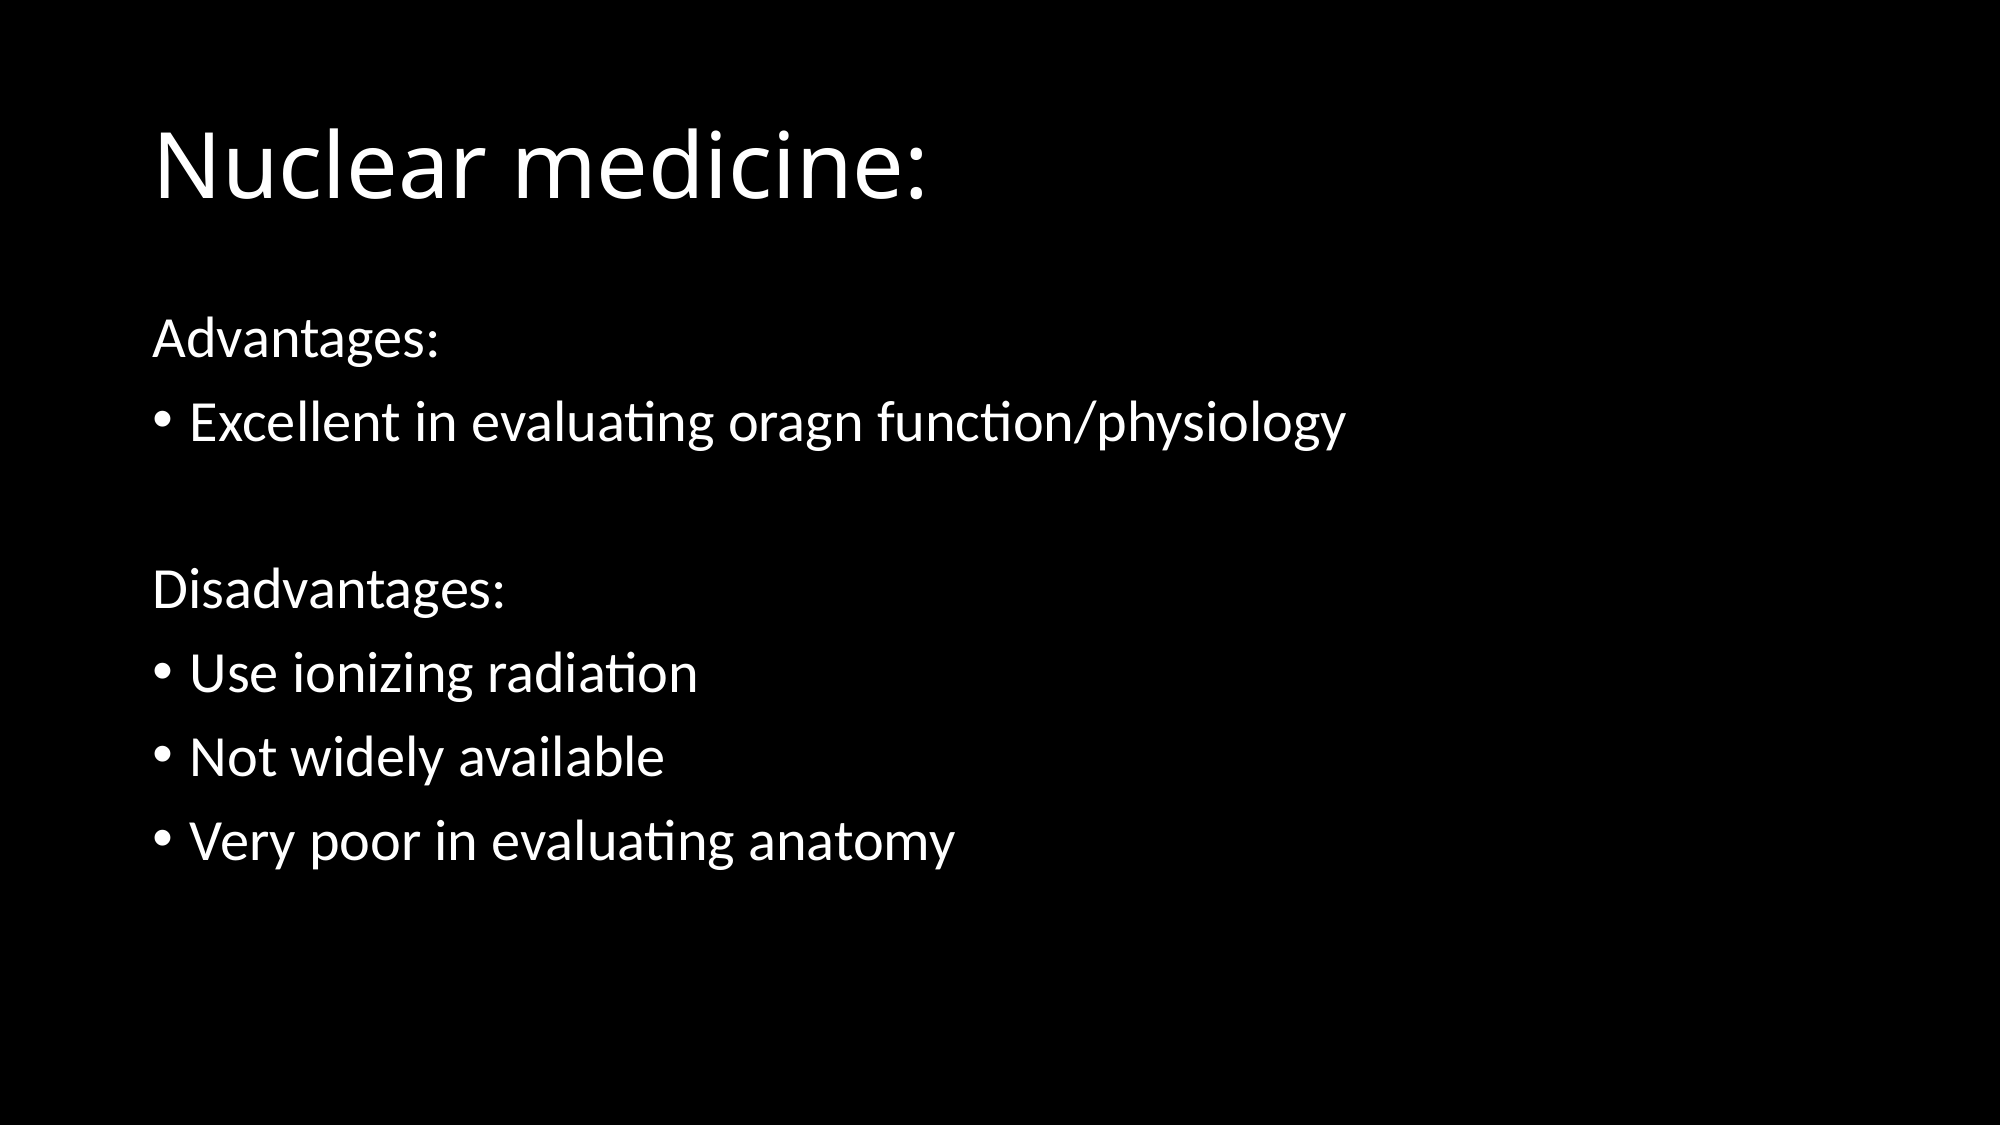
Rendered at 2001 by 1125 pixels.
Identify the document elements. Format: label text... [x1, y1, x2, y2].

title Nuclear medicine: [137, 59, 1863, 278]
list Advantages: Excellent in evaluating oragn function/physiology Disadvantages: Use ionizing radiation Not widely available Very poor in evaluating anatomy [137, 299, 1863, 1014]
